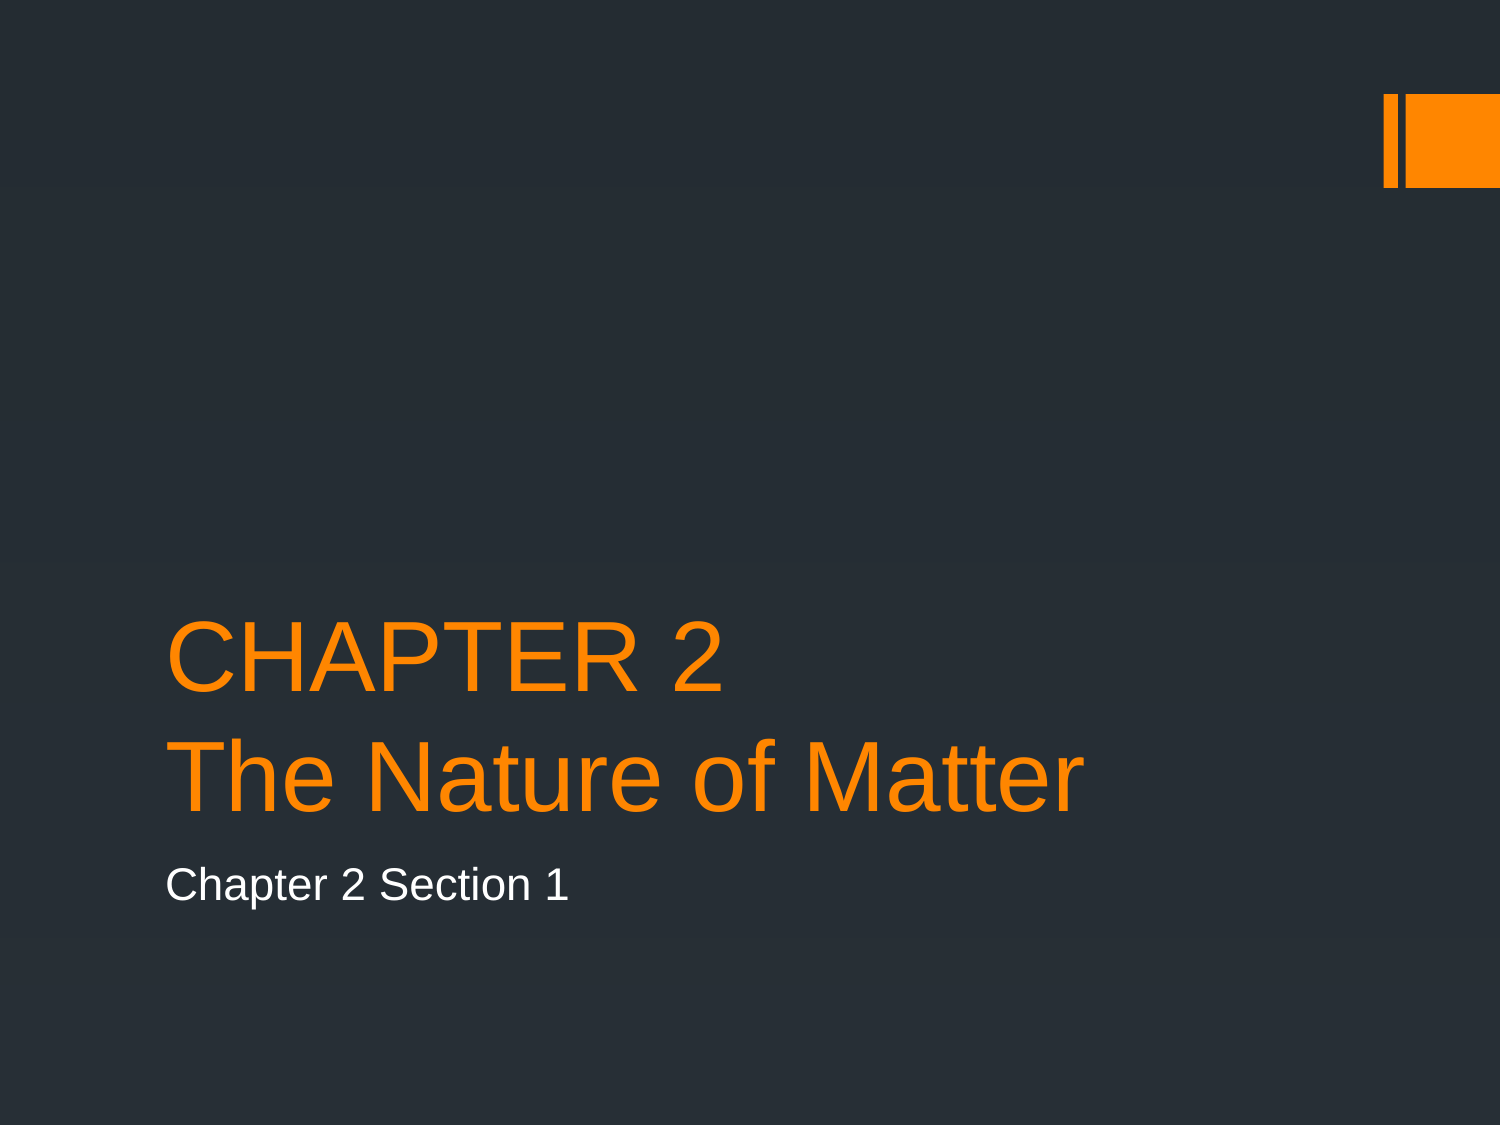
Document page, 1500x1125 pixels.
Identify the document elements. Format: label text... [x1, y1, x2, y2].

title CHAPTER 2 The Nature of Matter [150, 412, 1350, 839]
subtitle Chapter 2 Section 1 [150, 847, 1350, 1036]
